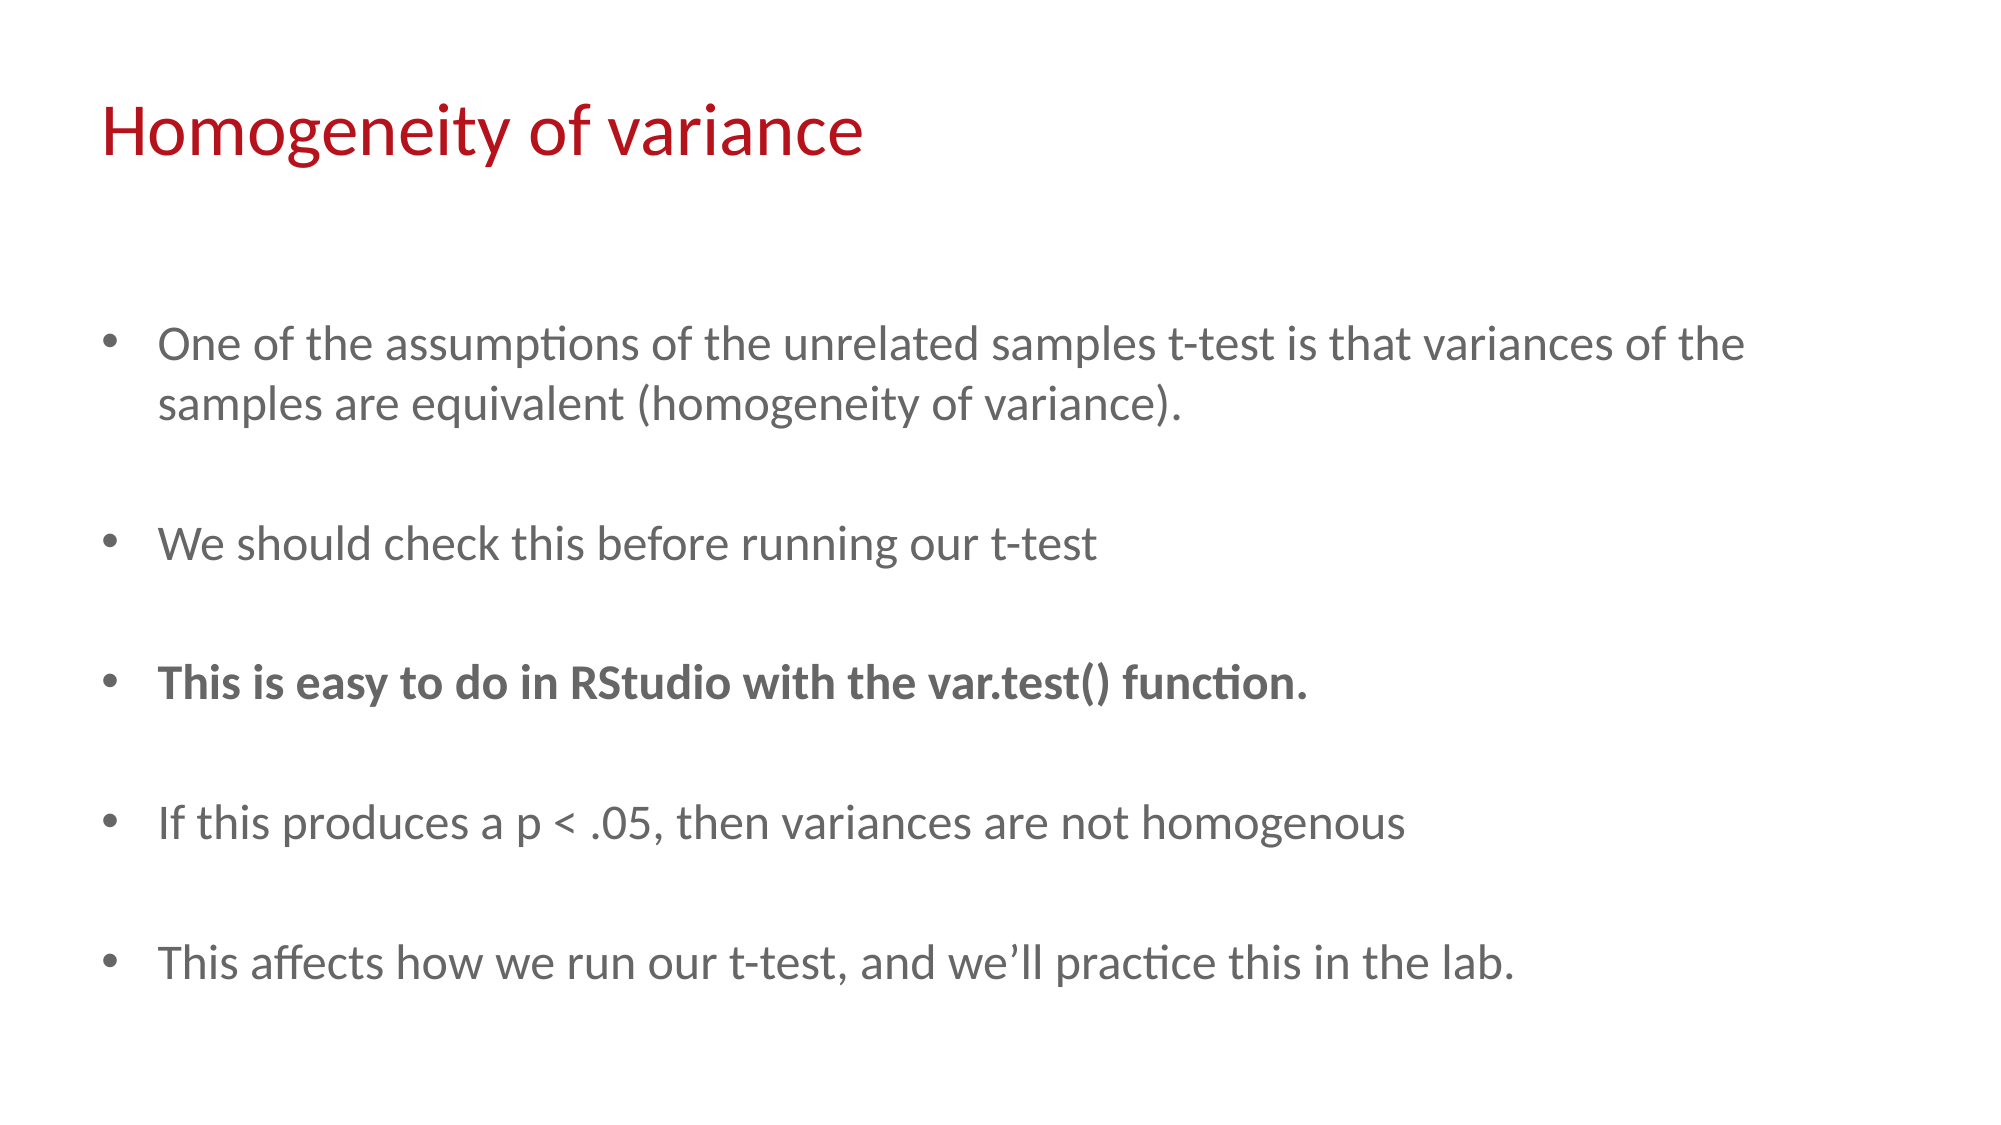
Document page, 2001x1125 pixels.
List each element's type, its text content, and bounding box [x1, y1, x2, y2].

list One of the assumptions of the unrelated samples t-test is that variances of the samples are equivalent (homogeneity of variance). We should check this before running our t-test This is easy to do in RStudio with the var.test() function. If this produces a p < .05, then variances are not homogenous This affects how we run our t-test, and we’ll practice this in the lab. [86, 302, 1930, 1083]
title Homogeneity of variance [86, 90, 1567, 279]
